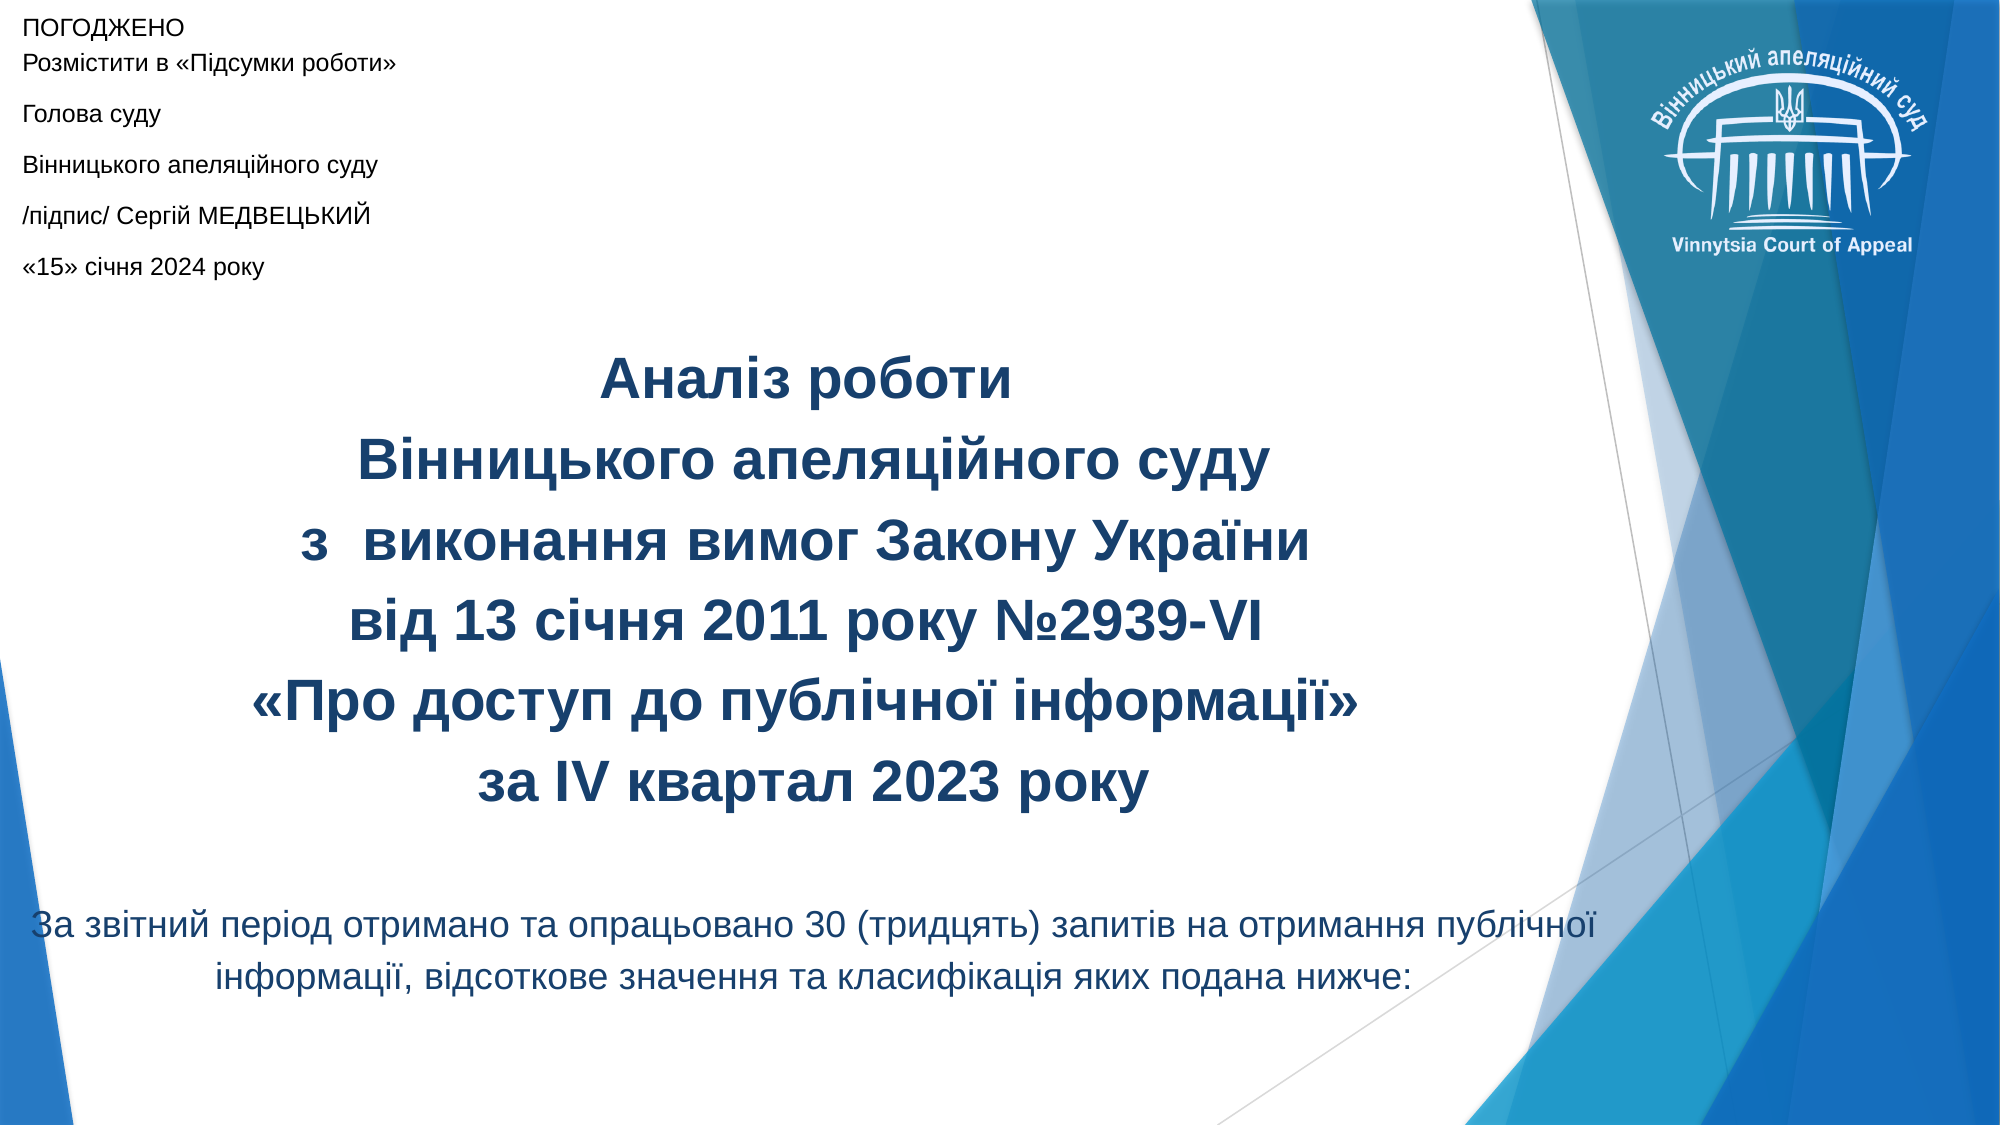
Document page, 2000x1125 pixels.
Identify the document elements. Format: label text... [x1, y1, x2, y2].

text_box ПОГОДЖЕНО Розмістити в «Підсумки роботи» Голова суду Вінницького апеляційного суду /підпис/ Сергій МЕДВЕЦЬКИЙ «15» січня 2024 року [7, 0, 1544, 288]
picture [1620, 0, 1957, 296]
title Аналіз роботи Вінницького апеляційного суду з виконання вимог Закону України від 13 січня 2011 року №2939-VI «Про доступ до публічної інформації» за ІV квартал 2023 року За звітний період отримано та опрацьовано 30 (тридцять) запитів на отримання публічної інформації, відсоткове значення та класифікація яких подана нижче: [7, 196, 1622, 1125]
